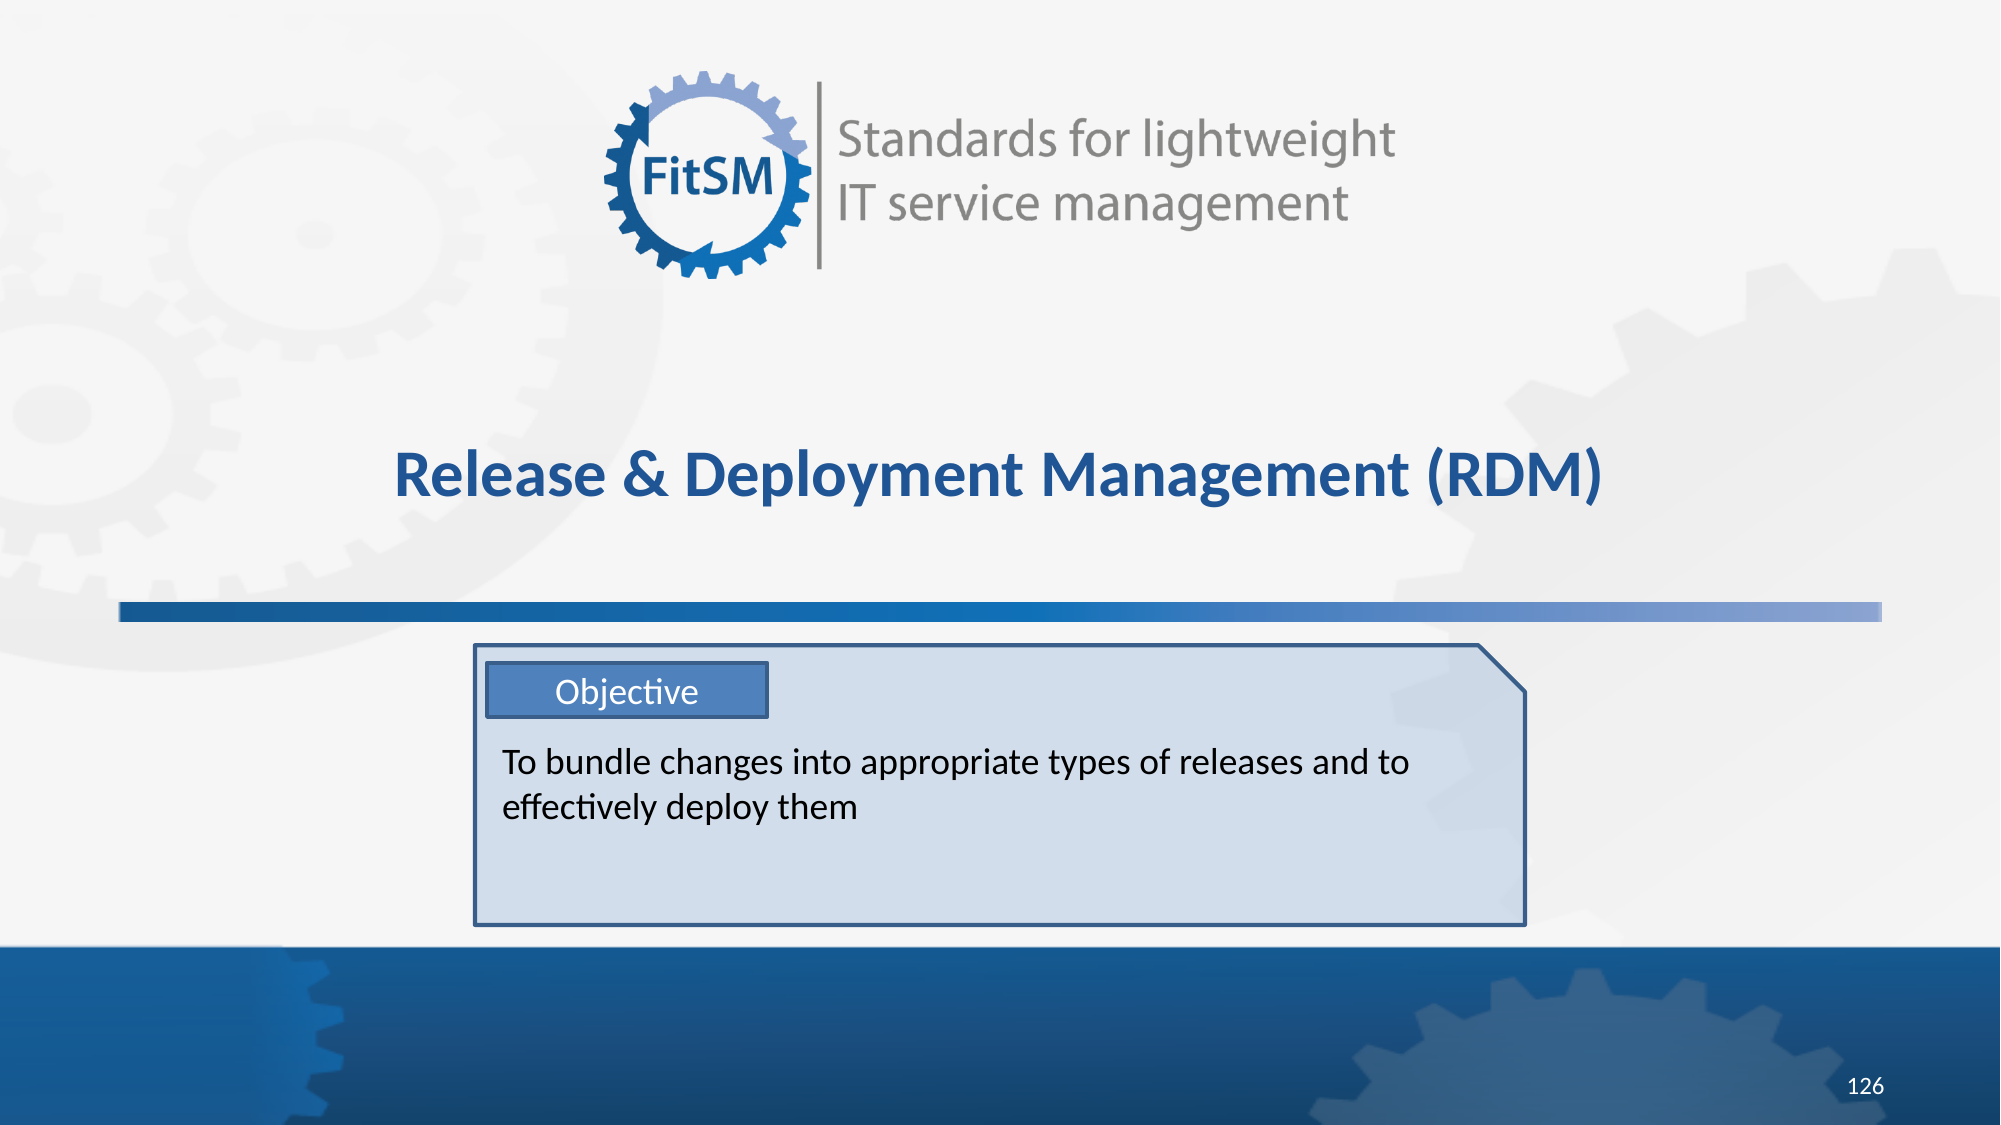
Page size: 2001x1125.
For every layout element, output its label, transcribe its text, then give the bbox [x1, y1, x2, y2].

slide_number 126 [1433, 1054, 1900, 1115]
picture [0, 0, 2000, 1125]
text_box [474, 645, 1525, 925]
text_box Objective [487, 662, 767, 717]
title Release & Deployment Management (RDM) [150, 349, 1850, 591]
text_box To bundle changes into appropriate types of releases and to effectively deploy them [487, 729, 1510, 835]
